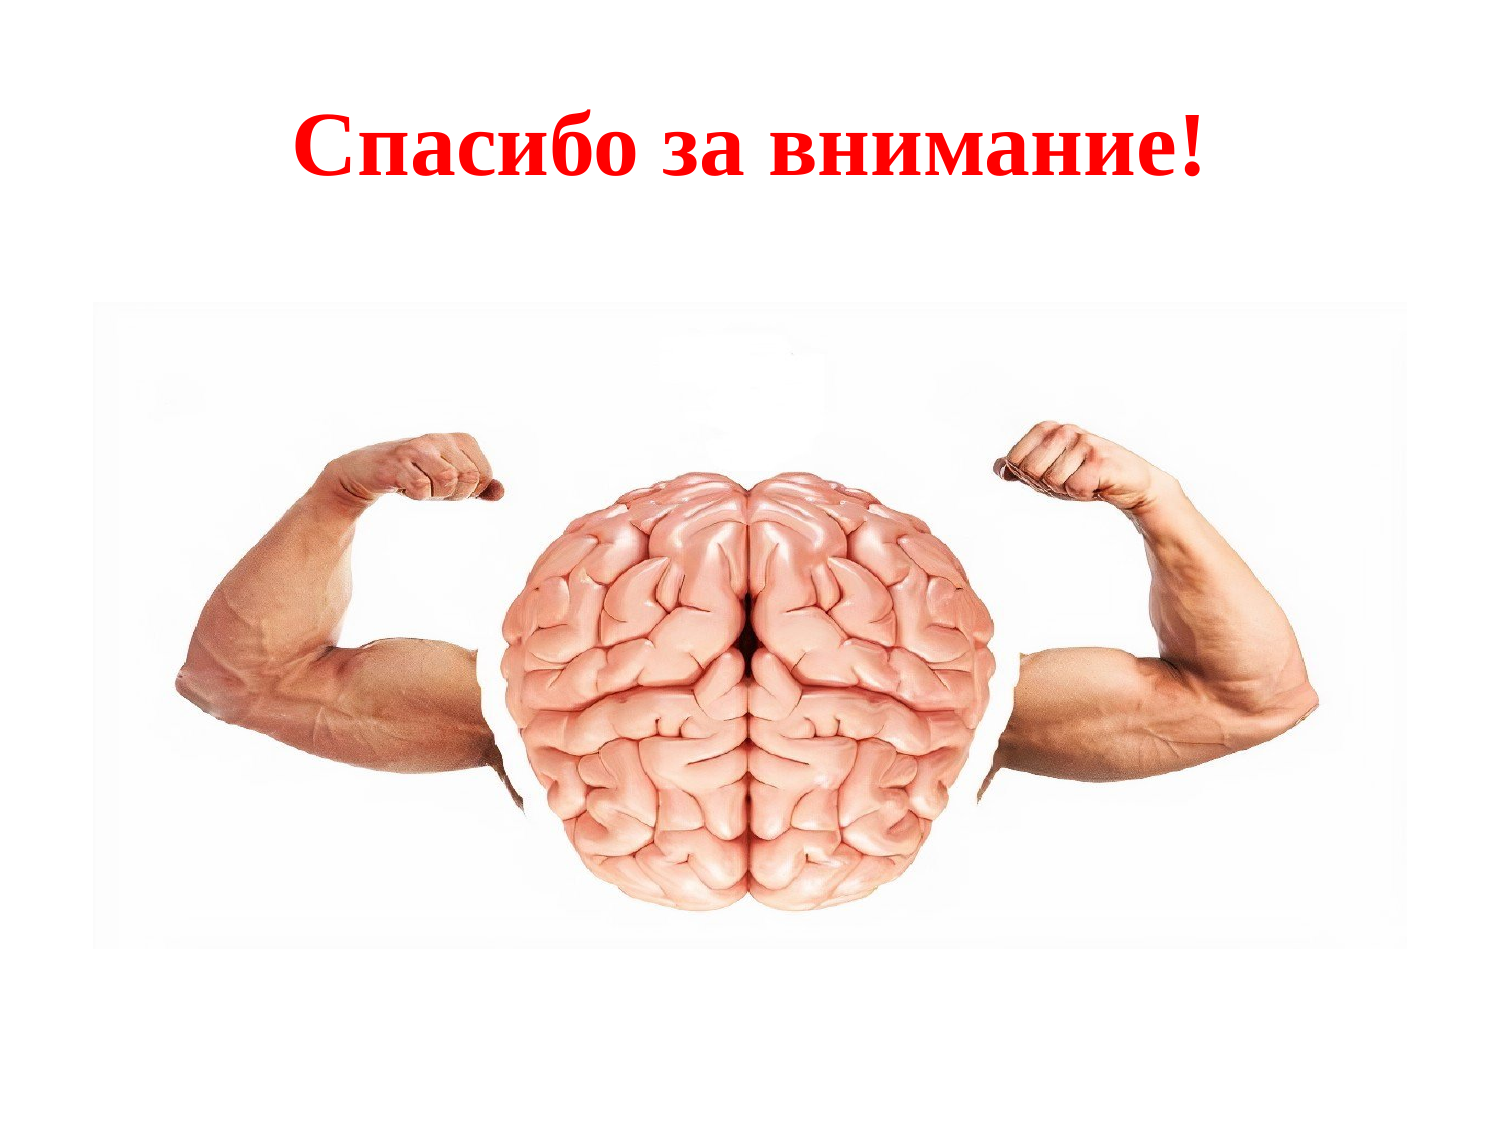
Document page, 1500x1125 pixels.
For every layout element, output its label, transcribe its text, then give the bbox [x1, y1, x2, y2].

title Спасибо за внимание! [75, 45, 1425, 233]
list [93, 302, 1407, 950]
